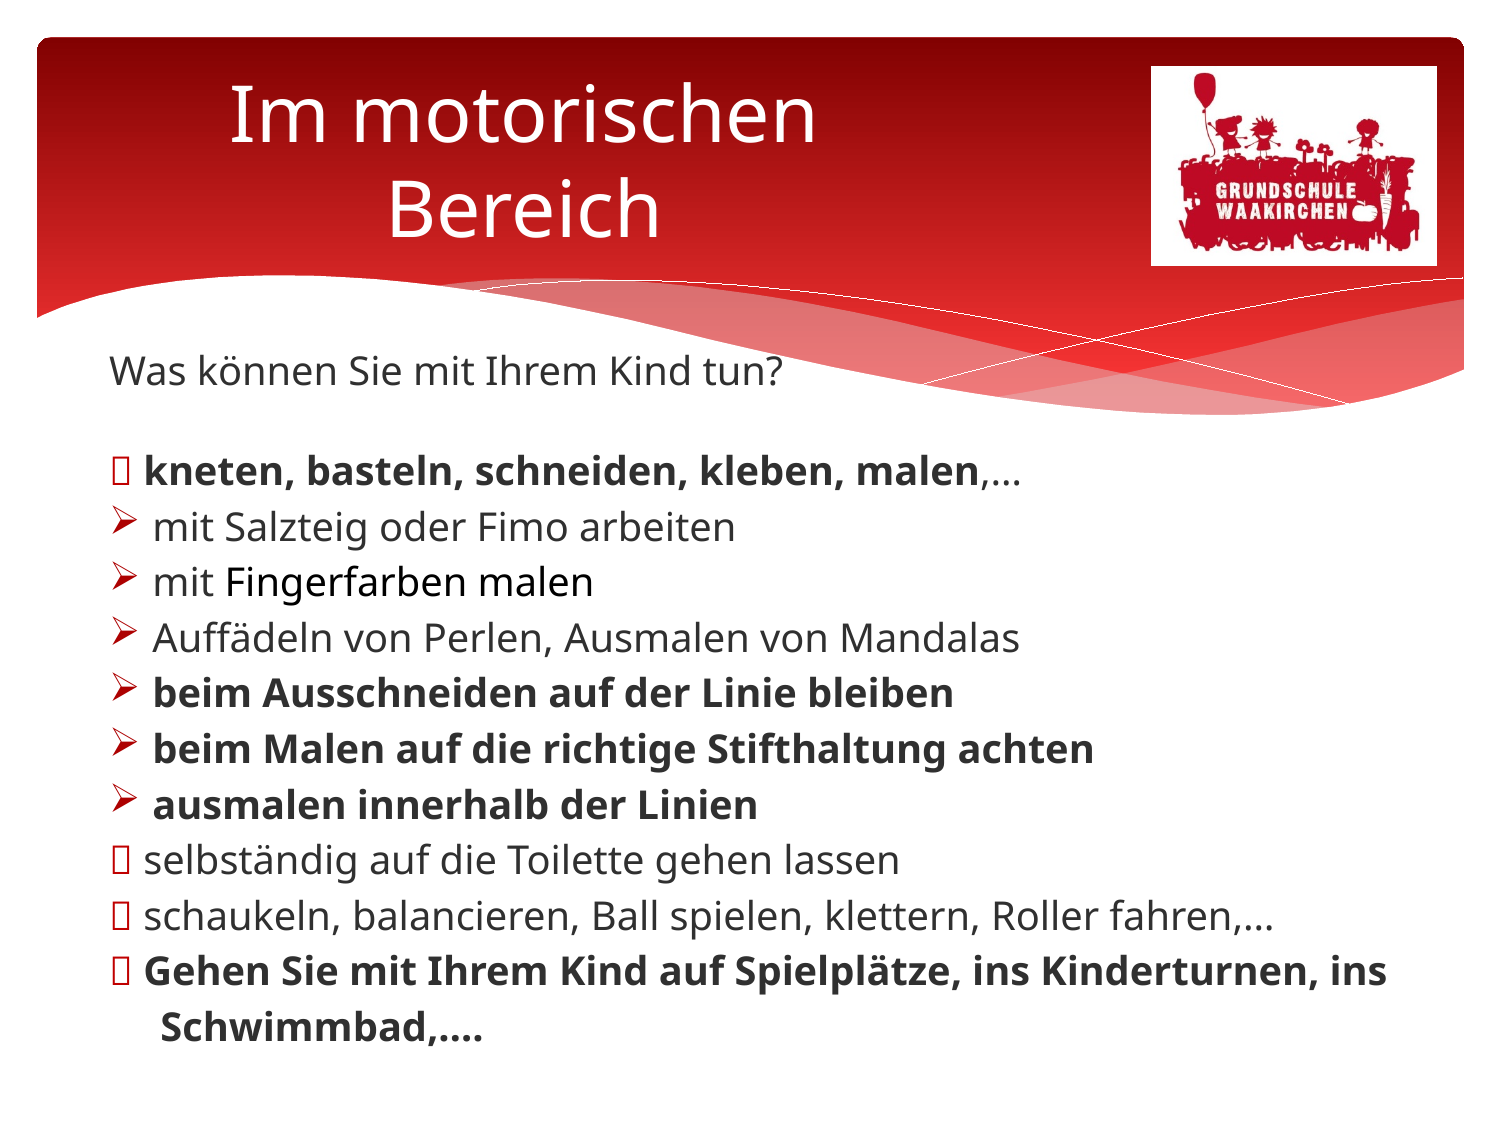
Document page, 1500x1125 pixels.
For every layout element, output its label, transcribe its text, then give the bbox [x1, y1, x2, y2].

title Im motorischen Bereich [75, 55, 975, 261]
picture [1151, 66, 1437, 266]
list Was können Sie mit Ihrem Kind tun?  kneten, basteln, schneiden, kleben, malen,… mit Salzteig oder Fimo arbeiten mit Fingerfarben malen Auffädeln von Perlen, Ausmalen von Mandalas beim Ausschneiden auf der Linie bleiben beim Malen auf die richtige Stifthaltung achten ausmalen innerhalb der Linien  selbständig auf die Toilette gehen lassen  schaukeln, balancieren, Ball spielen, klettern, Roller fahren,…  Gehen Sie mit Ihrem Kind auf Spielplätze, ins Kinderturnen, ins Schwimmbad,…. [94, 338, 1441, 1071]
